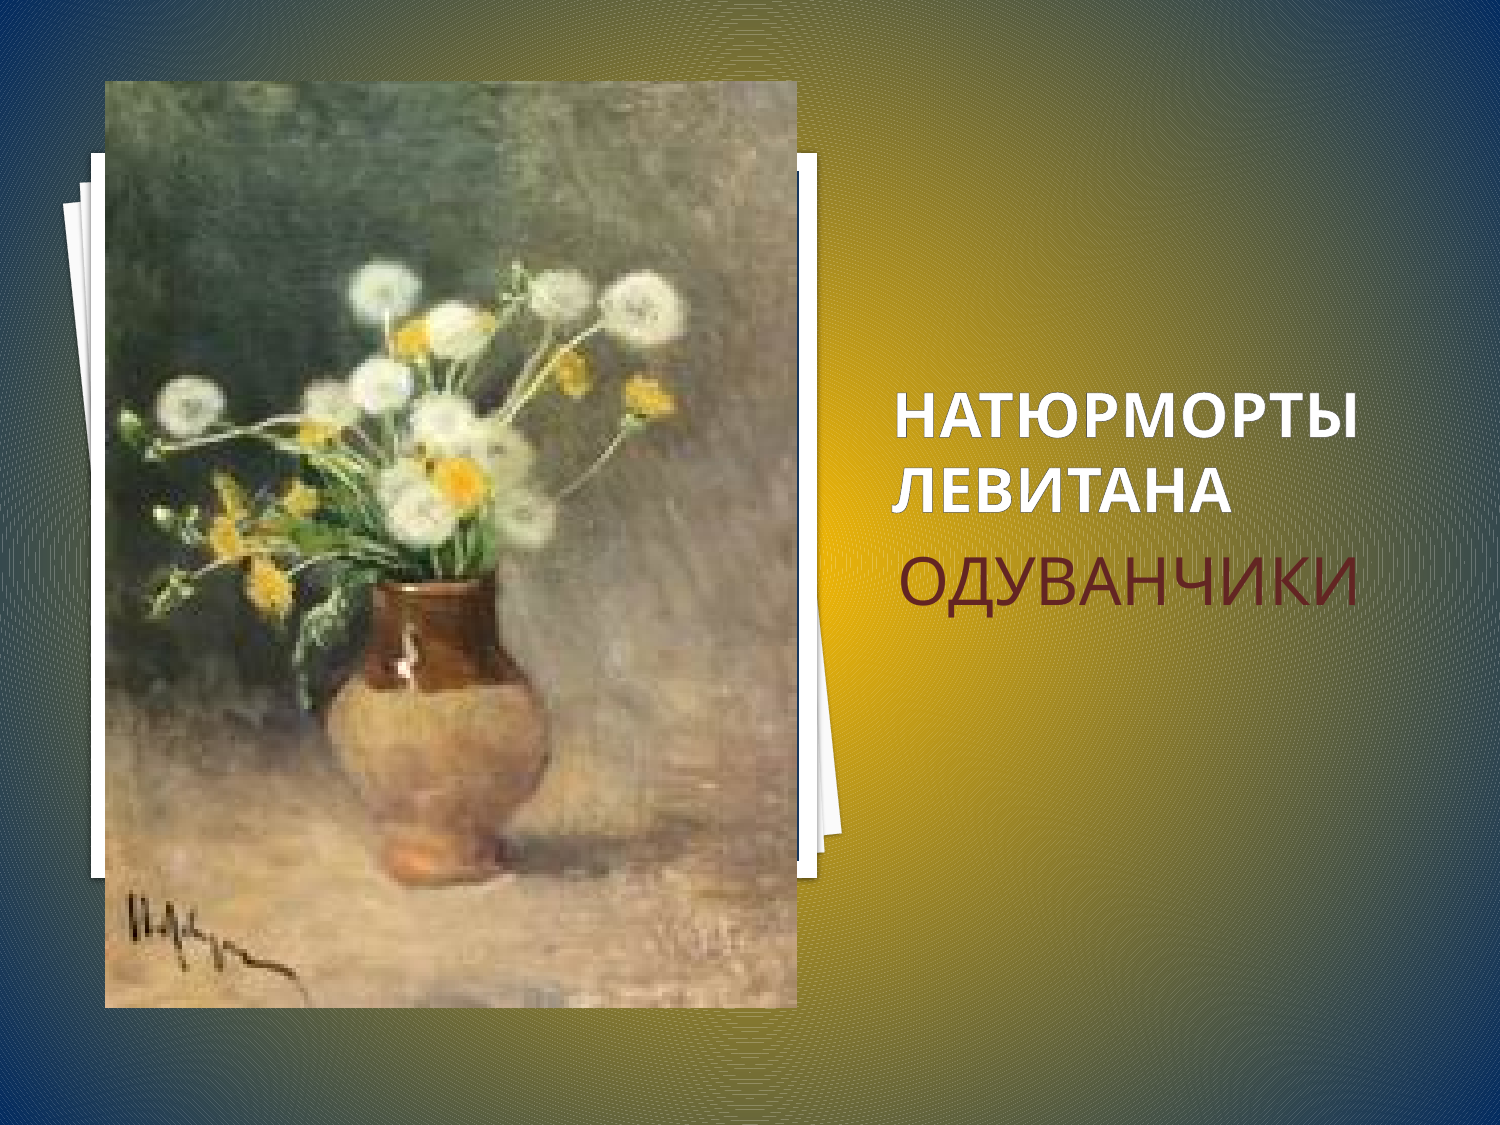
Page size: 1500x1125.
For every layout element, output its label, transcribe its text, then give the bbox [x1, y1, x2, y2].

list ОДУВАНЧИКИ [884, 538, 1447, 854]
title Натюрморты левитана [884, 187, 1447, 525]
picture [104, 81, 798, 1009]
